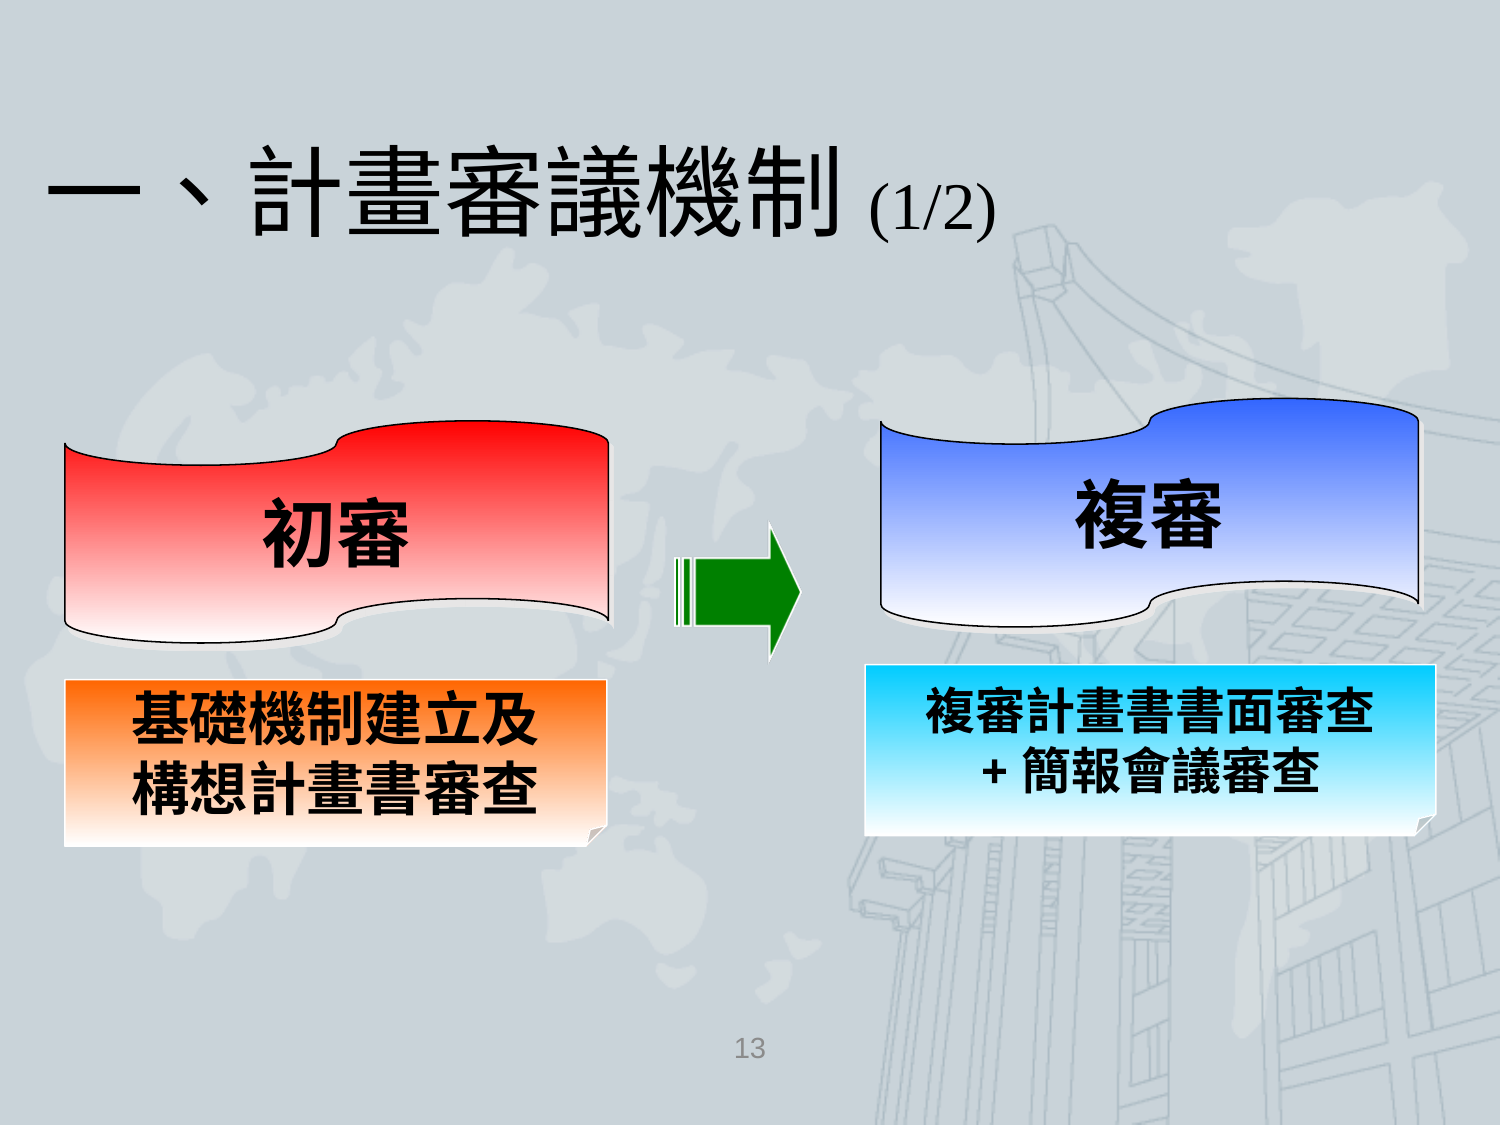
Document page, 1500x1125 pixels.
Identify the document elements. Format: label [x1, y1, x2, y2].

picture [0, 0, 1500, 1125]
text_box [865, 398, 1436, 836]
text_box [64, 420, 609, 847]
